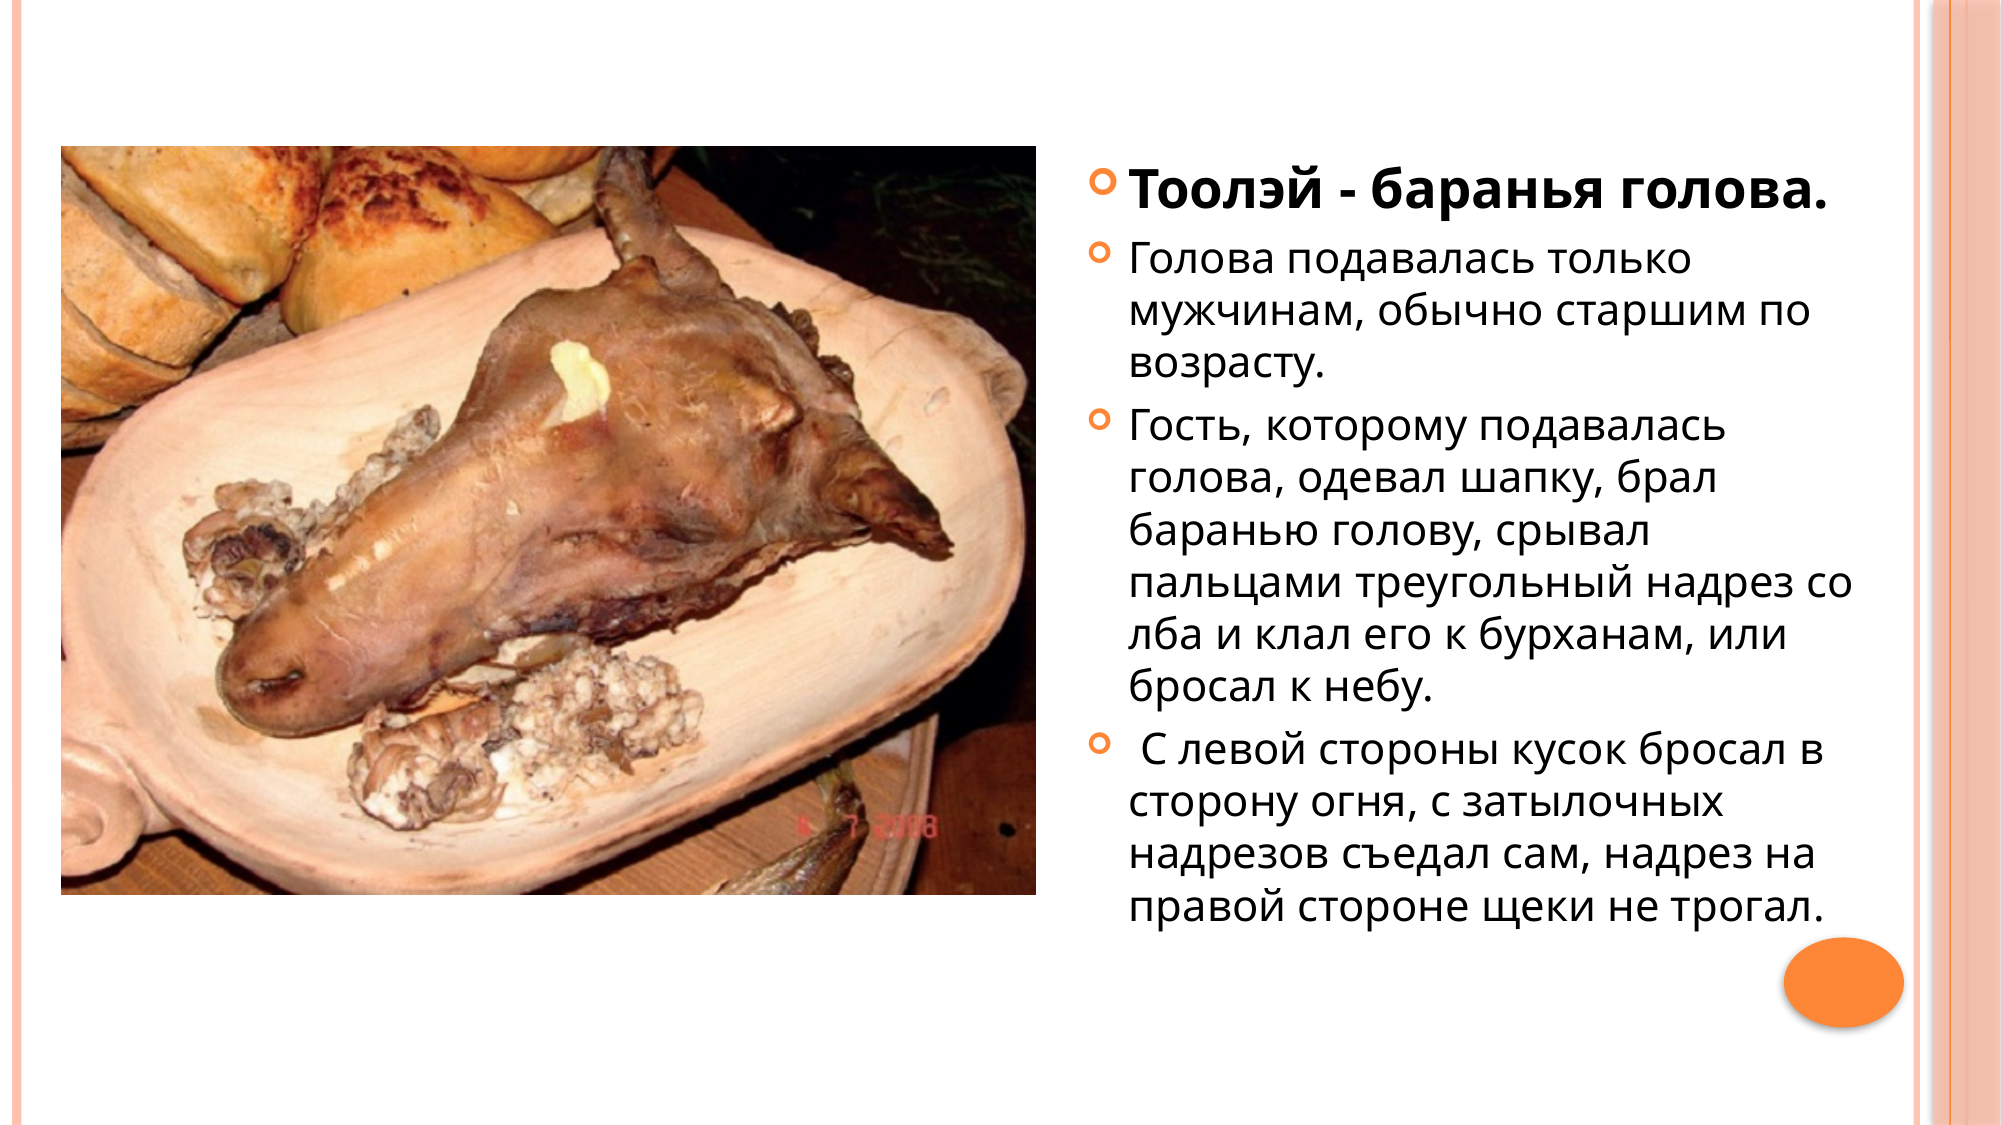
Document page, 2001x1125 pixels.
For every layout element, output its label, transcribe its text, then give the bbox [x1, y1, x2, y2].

list Тоолэй - баранья голова. Голова подавалась только мужчинам, обычно старшим по возрасту. Гость, которому подавалась голова, одевал шапку, брал баранью голову, срывал пальцами треугольный надрез со лба и клал его к бурханам, или бросал к небу. С левой стороны кусок бросал в сторону огня, с затылочных надрезов съедал сам, надрез на правой стороне щеки не трогал. [1071, 146, 1880, 947]
picture [61, 145, 1036, 895]
